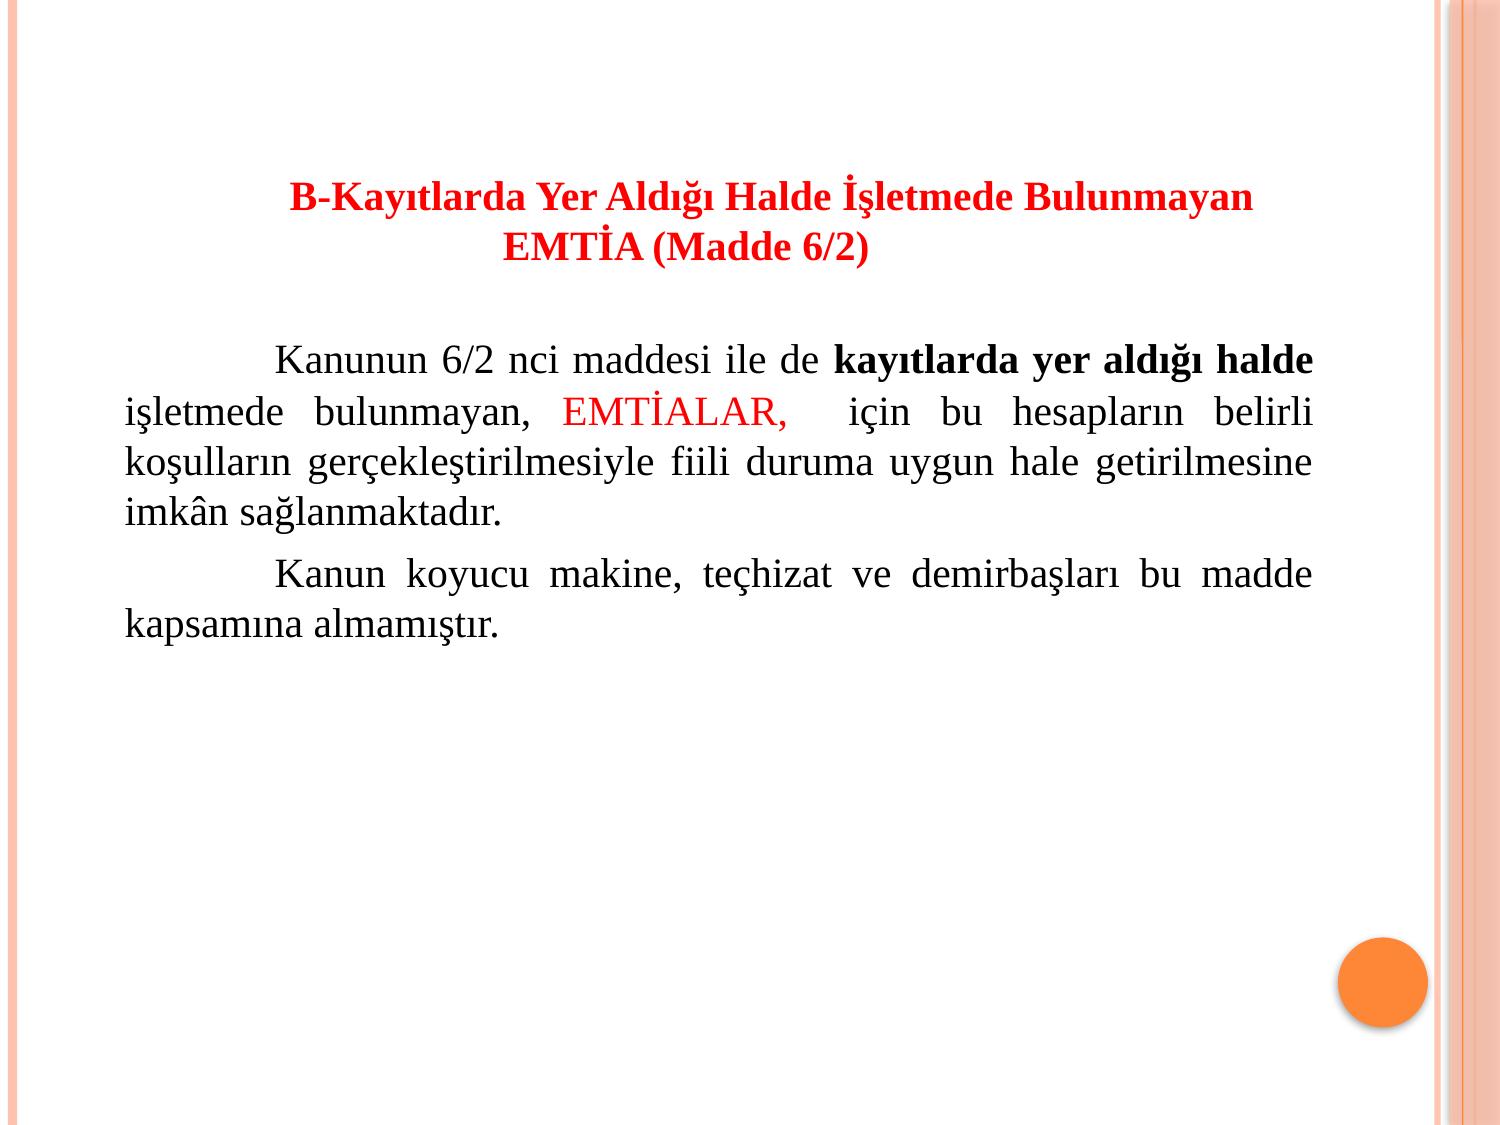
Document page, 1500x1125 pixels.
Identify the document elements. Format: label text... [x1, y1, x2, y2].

list B-Kayıtlarda Yer Aldığı Halde İşletmede Bulunmayan EMTİA (Madde 6/2) Kanunun 6/2 nci maddesi ile de kayıtlarda yer aldığı halde işletmede bulunmayan, EMTİALAR, için bu hesapların belirli koşulların gerçekleştirilmesiyle fiili duruma uygun hale getirilmesine imkân sağlanmaktadır. Kanun koyucu makine, teçhizat ve demirbaşları bu madde kapsamına almamıştır. [64, 160, 1329, 988]
